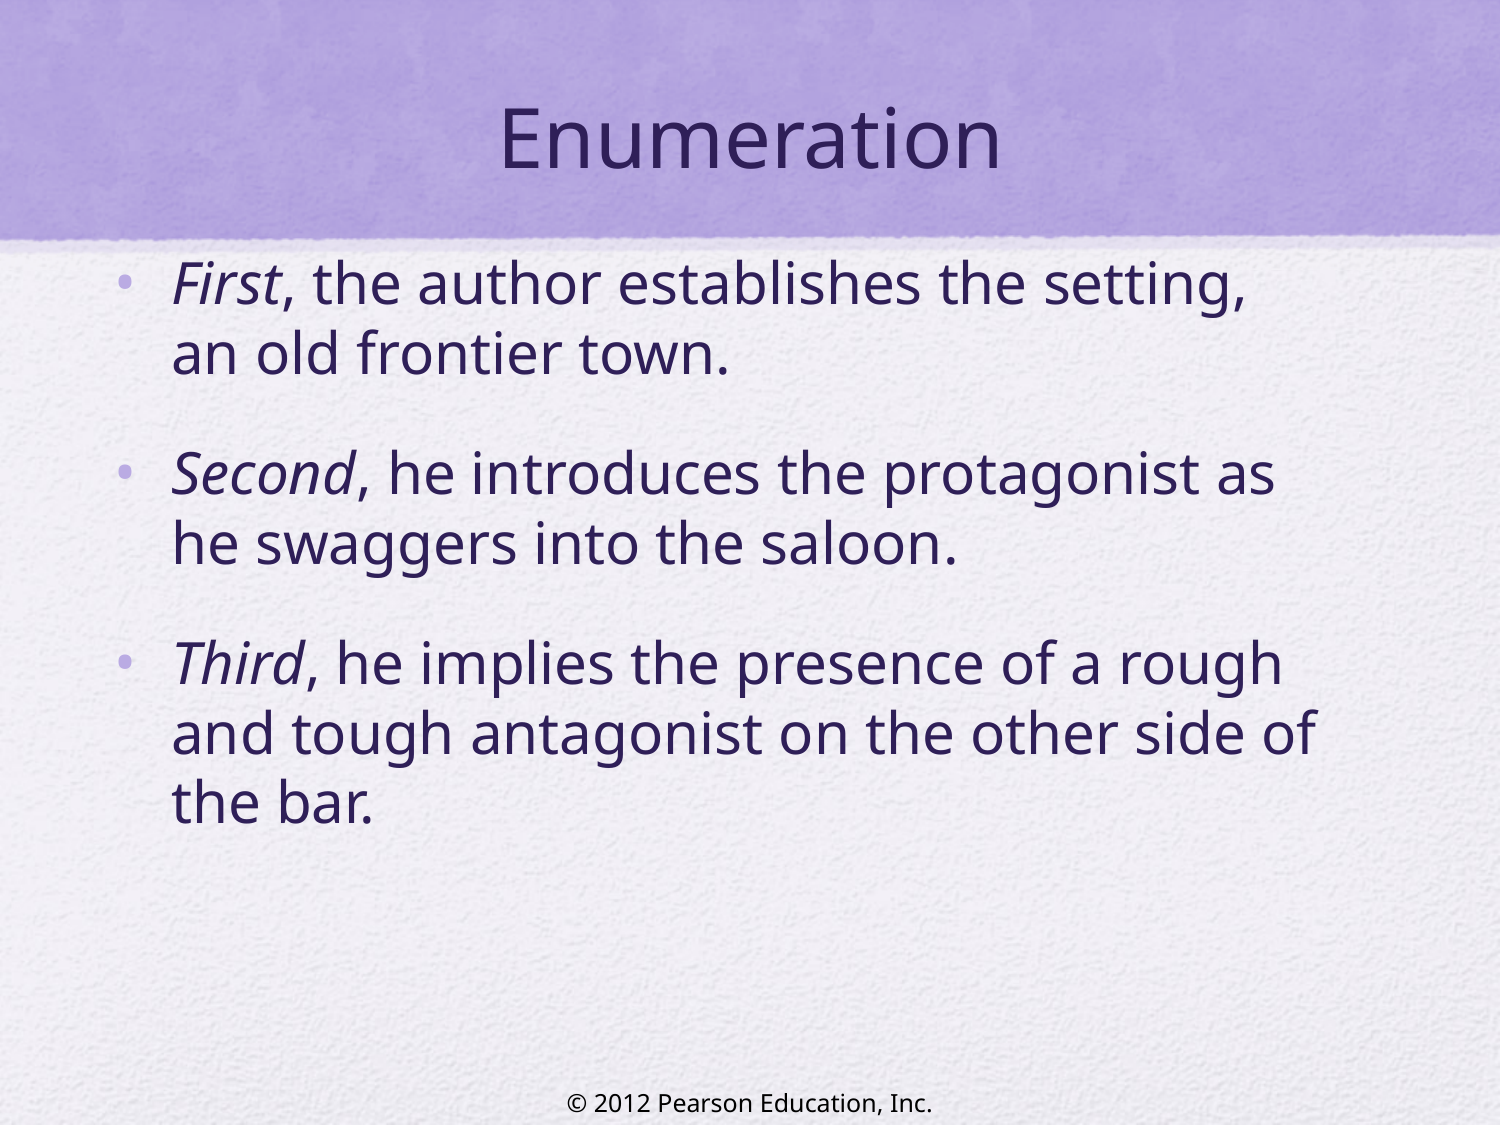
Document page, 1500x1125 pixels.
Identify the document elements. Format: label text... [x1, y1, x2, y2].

picture [0, 225, 1500, 1125]
title Enumeration [129, 6, 1373, 239]
list First, the author establishes the setting, an old frontier town. Second, he introduces the protagonist as he swaggers into the saloon. Third, he implies the presence of a rough and tough antagonist on the other side of the bar. [99, 238, 1343, 943]
text_box © 2012 Pearson Education, Inc. [425, 1079, 1075, 1125]
